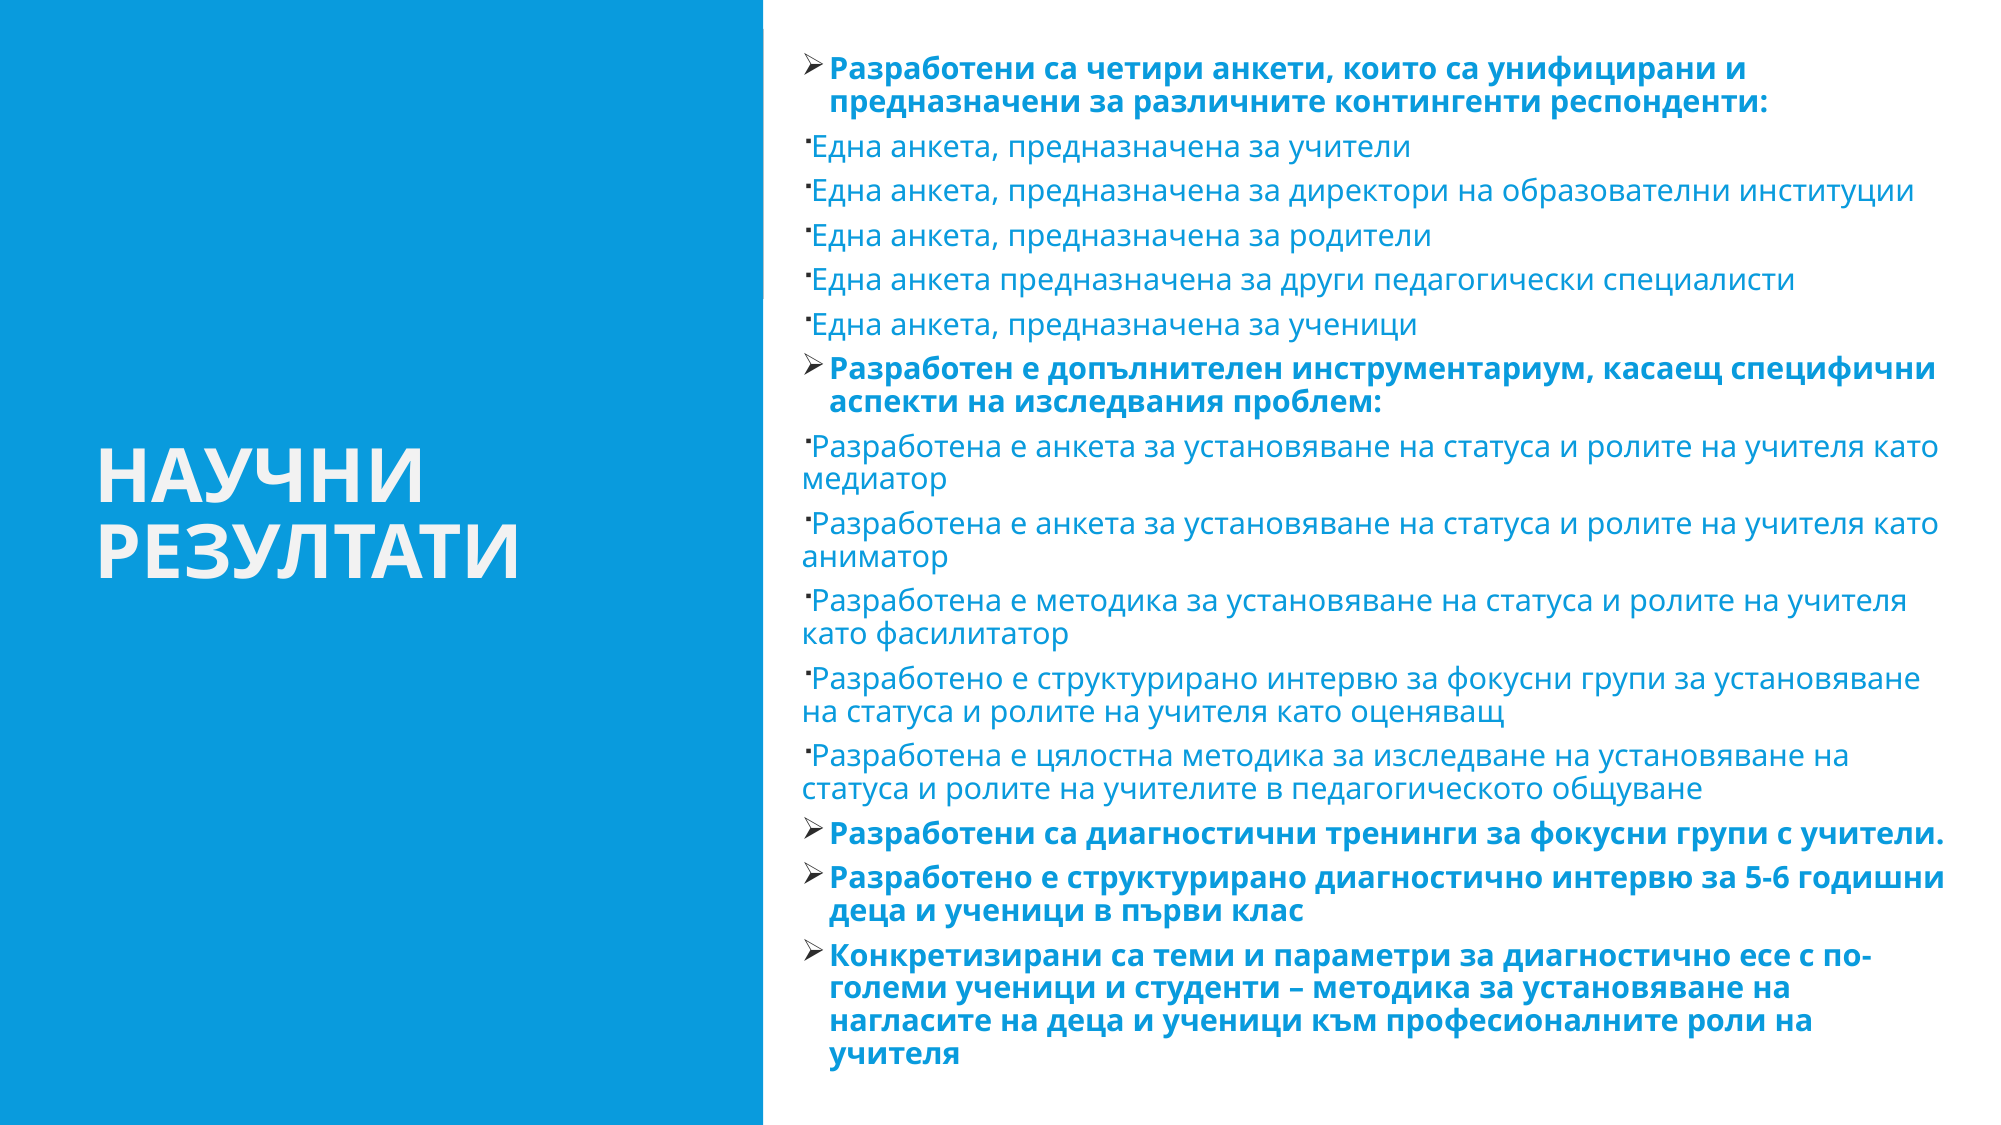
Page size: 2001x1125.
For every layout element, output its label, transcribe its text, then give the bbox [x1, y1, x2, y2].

title Научни резултати [79, 161, 544, 964]
list Разработени са четири анкети, които са унифицирани и предназначени за различните контингенти респонденти: Една анкета, предназначена за учители Една анкета, предназначена за директори на образователни институции Една анкета, предназначена за родители Една анкета предназначена за други педагогически специалисти Една анкета, предназначена за ученици Разработен е допълнителен инструментариум, касаещ специфични аспекти на изследвания проблем: Разработена е анкета за установяване на статуса и ролите на учителя като медиатор Разработена е анкета за установяване на статуса и ролите на учителя като аниматор Разработена е методика за установяване на статуса и ролите на учителя като фасилитатор Разработено е структурирано интервю за фокусни групи за установяване на статуса и ролите на учителя като оценяващ Разработена е цялостна методика за изследване на установяване на статуса и ролите на учителите в педагогическото общуване Разработени са диагностични тренинги за фокусни групи с учители. Разработено е структурирано диагностично интервю за 5-6 годишни деца и ученици в първи клас Конкретизирани са теми и параметри за диагностично есе с по-големи ученици и студенти – методика за установяване на нагласите на деца и ученици към професионалните роли на учителя [786, 28, 1967, 1097]
text_box [0, 0, 762, 1125]
text_box [762, 0, 2000, 1125]
